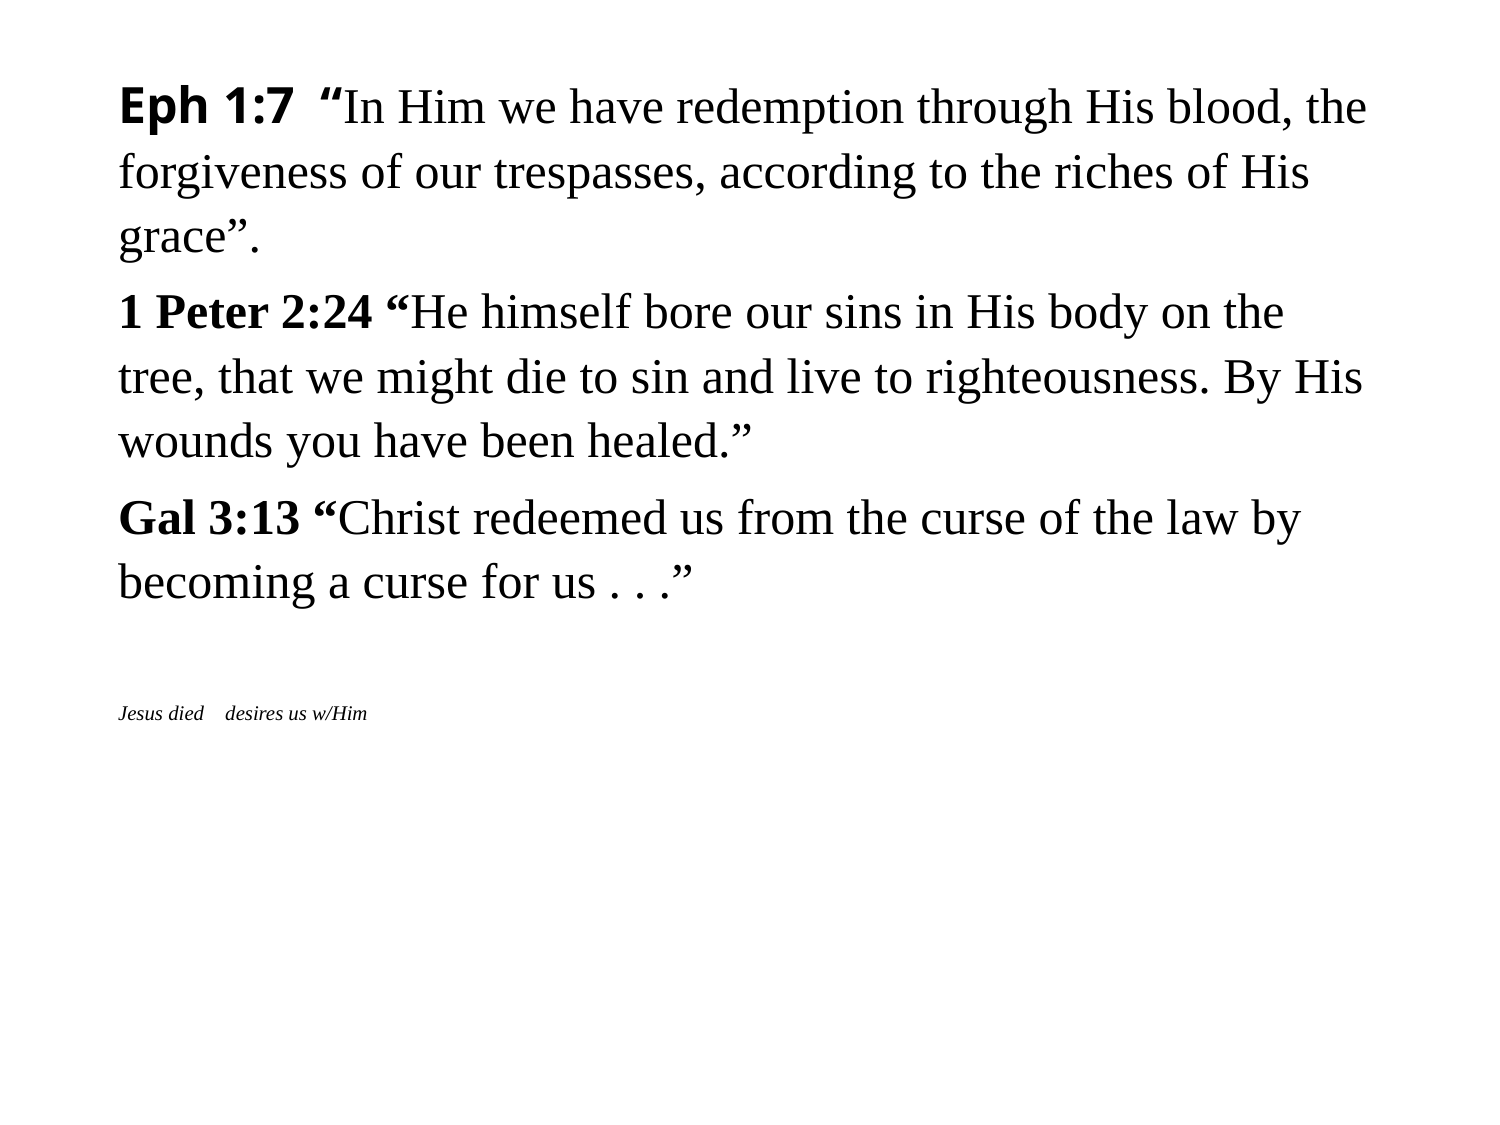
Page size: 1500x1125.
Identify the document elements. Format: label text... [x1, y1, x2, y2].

list Eph 1:7 “In Him we have redemption through His blood, the forgiveness of our trespasses, according to the riches of His grace”. 1 Peter 2:24 “He himself bore our sins in His body on the tree, that we might die to sin and live to righteousness. By His wounds you have been healed.” Gal 3:13 “Christ redeemed us from the curse of the law by becoming a curse for us . . .” Jesus died desires us w/Him [103, 62, 1397, 1029]
